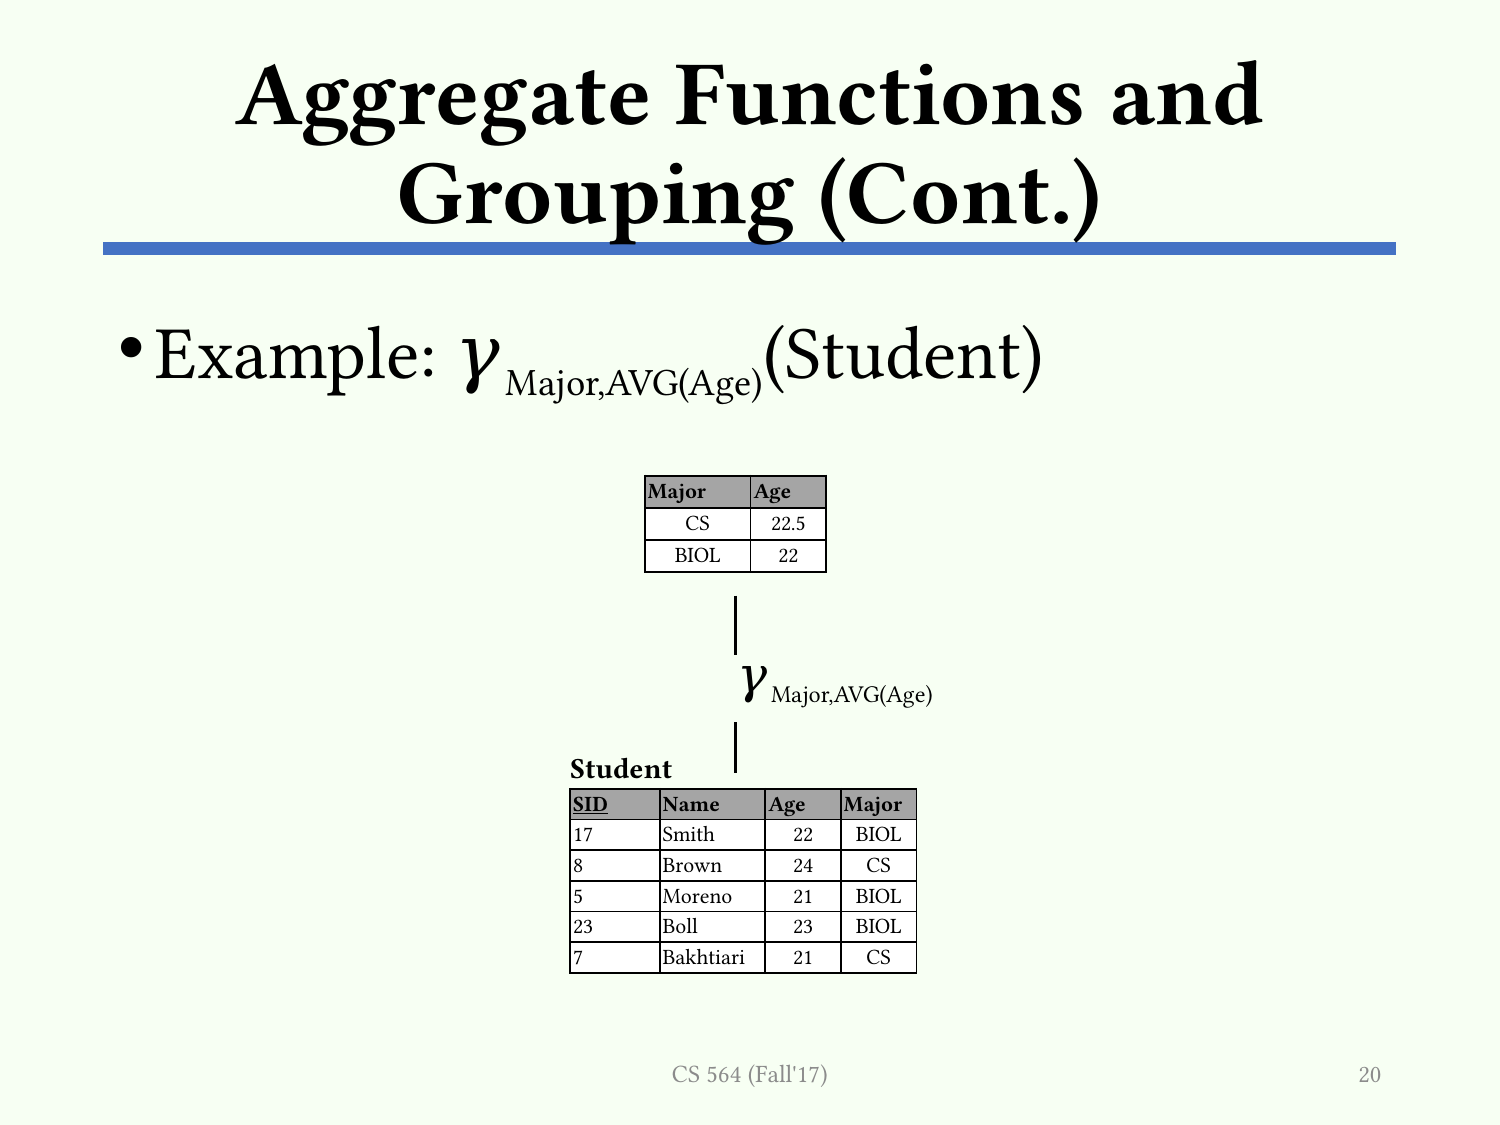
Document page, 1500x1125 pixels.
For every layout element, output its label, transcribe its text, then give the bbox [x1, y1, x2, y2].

table_cell 23 [571, 912, 659, 941]
text_box Student [555, 742, 688, 792]
table_cell 23 [766, 912, 840, 941]
table_cell Smith [661, 820, 764, 849]
table_cell 21 [766, 882, 840, 911]
table_cell CS [842, 943, 916, 972]
table_header Major [646, 477, 750, 507]
table_cell 8 [571, 851, 659, 880]
title Aggregate Functions and Grouping (Cont.) [103, 35, 1397, 253]
list Example: 𝛾Major,AVG(Age)(Student) [103, 299, 1397, 1014]
table_cell 22 [766, 820, 840, 849]
table_cell BIOL [842, 882, 916, 911]
table_cell CS [646, 509, 750, 539]
table_header SID [571, 792, 659, 819]
table_cell Moreno [661, 882, 764, 911]
slide_number 20 [1059, 1042, 1397, 1103]
table_cell CS [842, 851, 916, 880]
table_cell 21 [766, 943, 840, 972]
table_cell Boll [661, 912, 764, 941]
table_header Name [661, 790, 764, 819]
table_cell BIOL [646, 541, 750, 571]
table_header Age [751, 477, 825, 507]
table_cell BIOL [842, 912, 916, 941]
table_cell Bakhtiari [661, 943, 764, 972]
table_header Age [766, 790, 840, 819]
table_header Major [842, 790, 916, 819]
table_cell Brown [661, 851, 764, 880]
table_cell 17 [571, 820, 659, 849]
table_cell 22 [751, 541, 825, 571]
text_box 𝛾Major,AVG(Age) [625, 638, 846, 711]
table_cell BIOL [842, 820, 916, 849]
table_cell 5 [571, 882, 659, 911]
footer CS 564 (Fall'17) [496, 1042, 1004, 1103]
table_cell 22.5 [751, 509, 825, 539]
table_cell 7 [571, 943, 659, 972]
table_cell 24 [766, 851, 840, 880]
